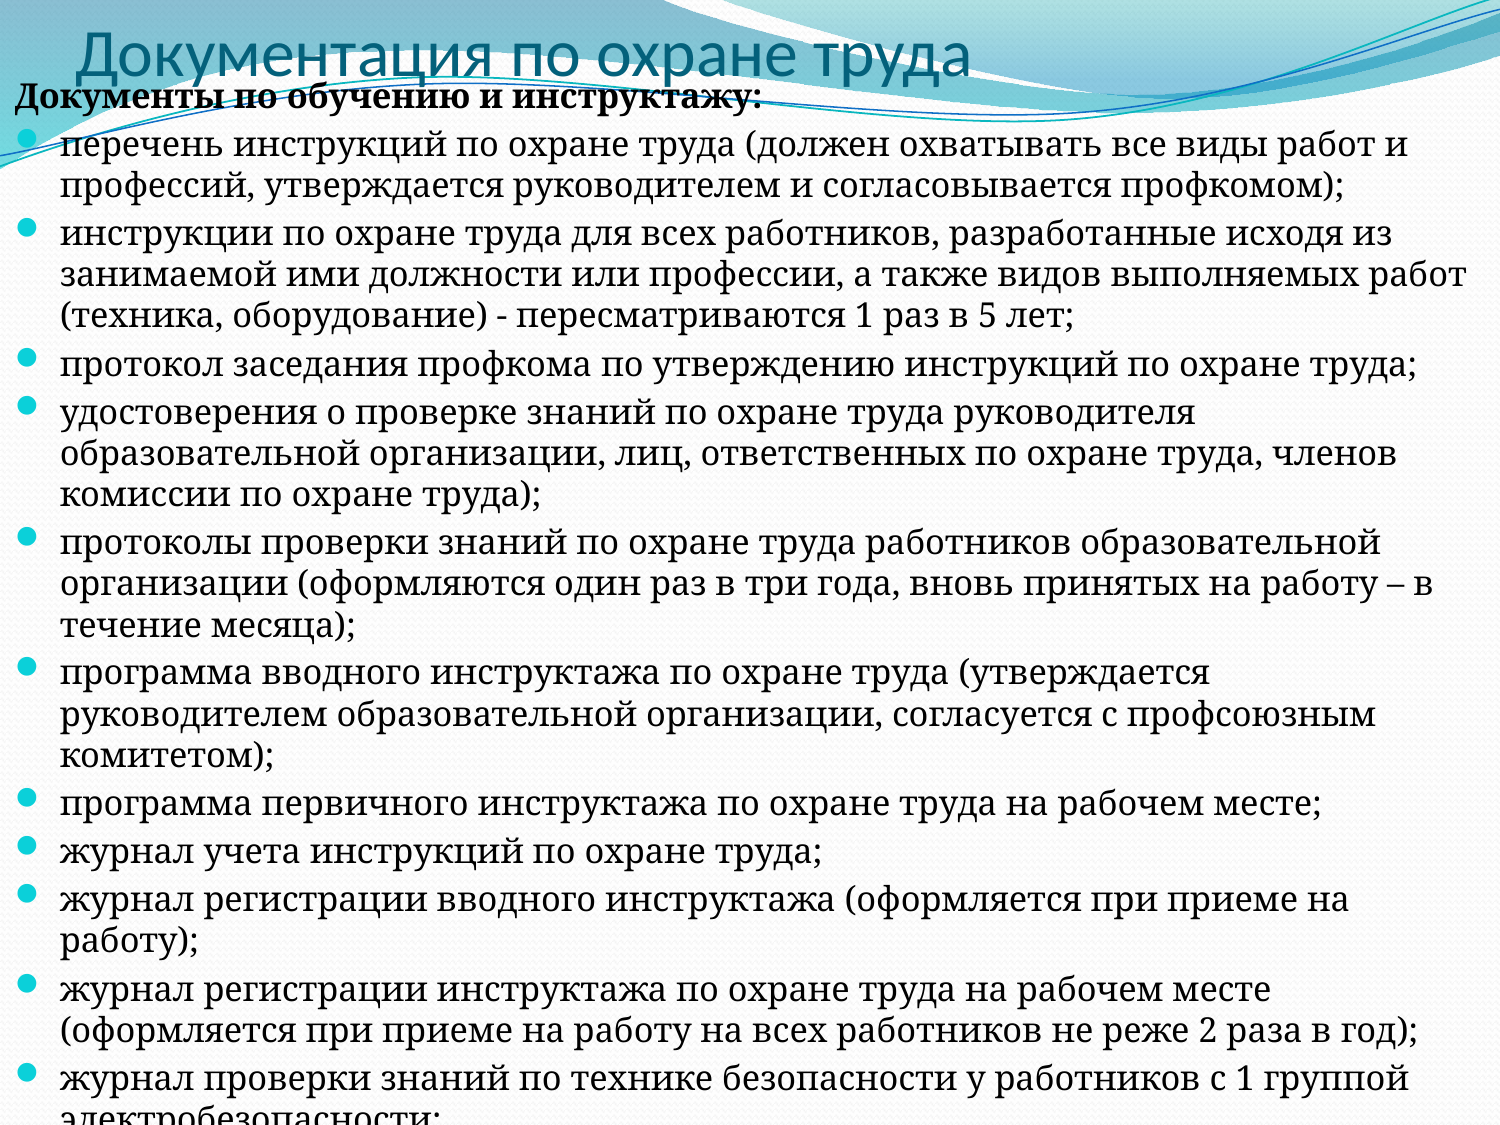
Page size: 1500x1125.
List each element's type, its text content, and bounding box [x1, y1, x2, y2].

list Документы по обучению и инструктажу: перечень инструкций по охране труда (должен охватывать все виды работ и профессий, утверждается руководителем и согласовывается профкомом); инструкции по охране труда для всех работников, разработанные исходя из занимаемой ими должности или профессии, а также видов выполняемых работ (техника, оборудование) - пересматриваются 1 раз в 5 лет; протокол заседания профкома по утверждению инструкций по охране труда; удостоверения о проверке знаний по охране труда руководителя образовательной организации, лиц, ответственных по охране труда, членов комиссии по охране труда); протоколы проверки знаний по охране труда работников образовательной организации (оформляются один раз в три года, вновь принятых на работу – в течение месяца); программа вводного инструктажа по охране труда (утверждается руководителем образовательной организации, согласуется с профсоюзным комитетом); программа первичного инструктажа по охране труда на рабочем месте; журнал учета инструкций по охране труда; журнал регистрации вводного инструктажа (оформляется при приеме на работу); журнал регистрации инструктажа по охране труда на рабочем месте (оформляется при приеме на работу на всех работников не реже 2 раза в год); журнал проверки знаний по технике безопасности у работников с 1 группой электробезопасности; журнал инструктажа учащихся по охране труда при организации общественно полезного, производительного труда и проведении внеклассных и внешкольных мероприятий. [0, 66, 1500, 1125]
title Документация по охране труда [75, 0, 1425, 66]
